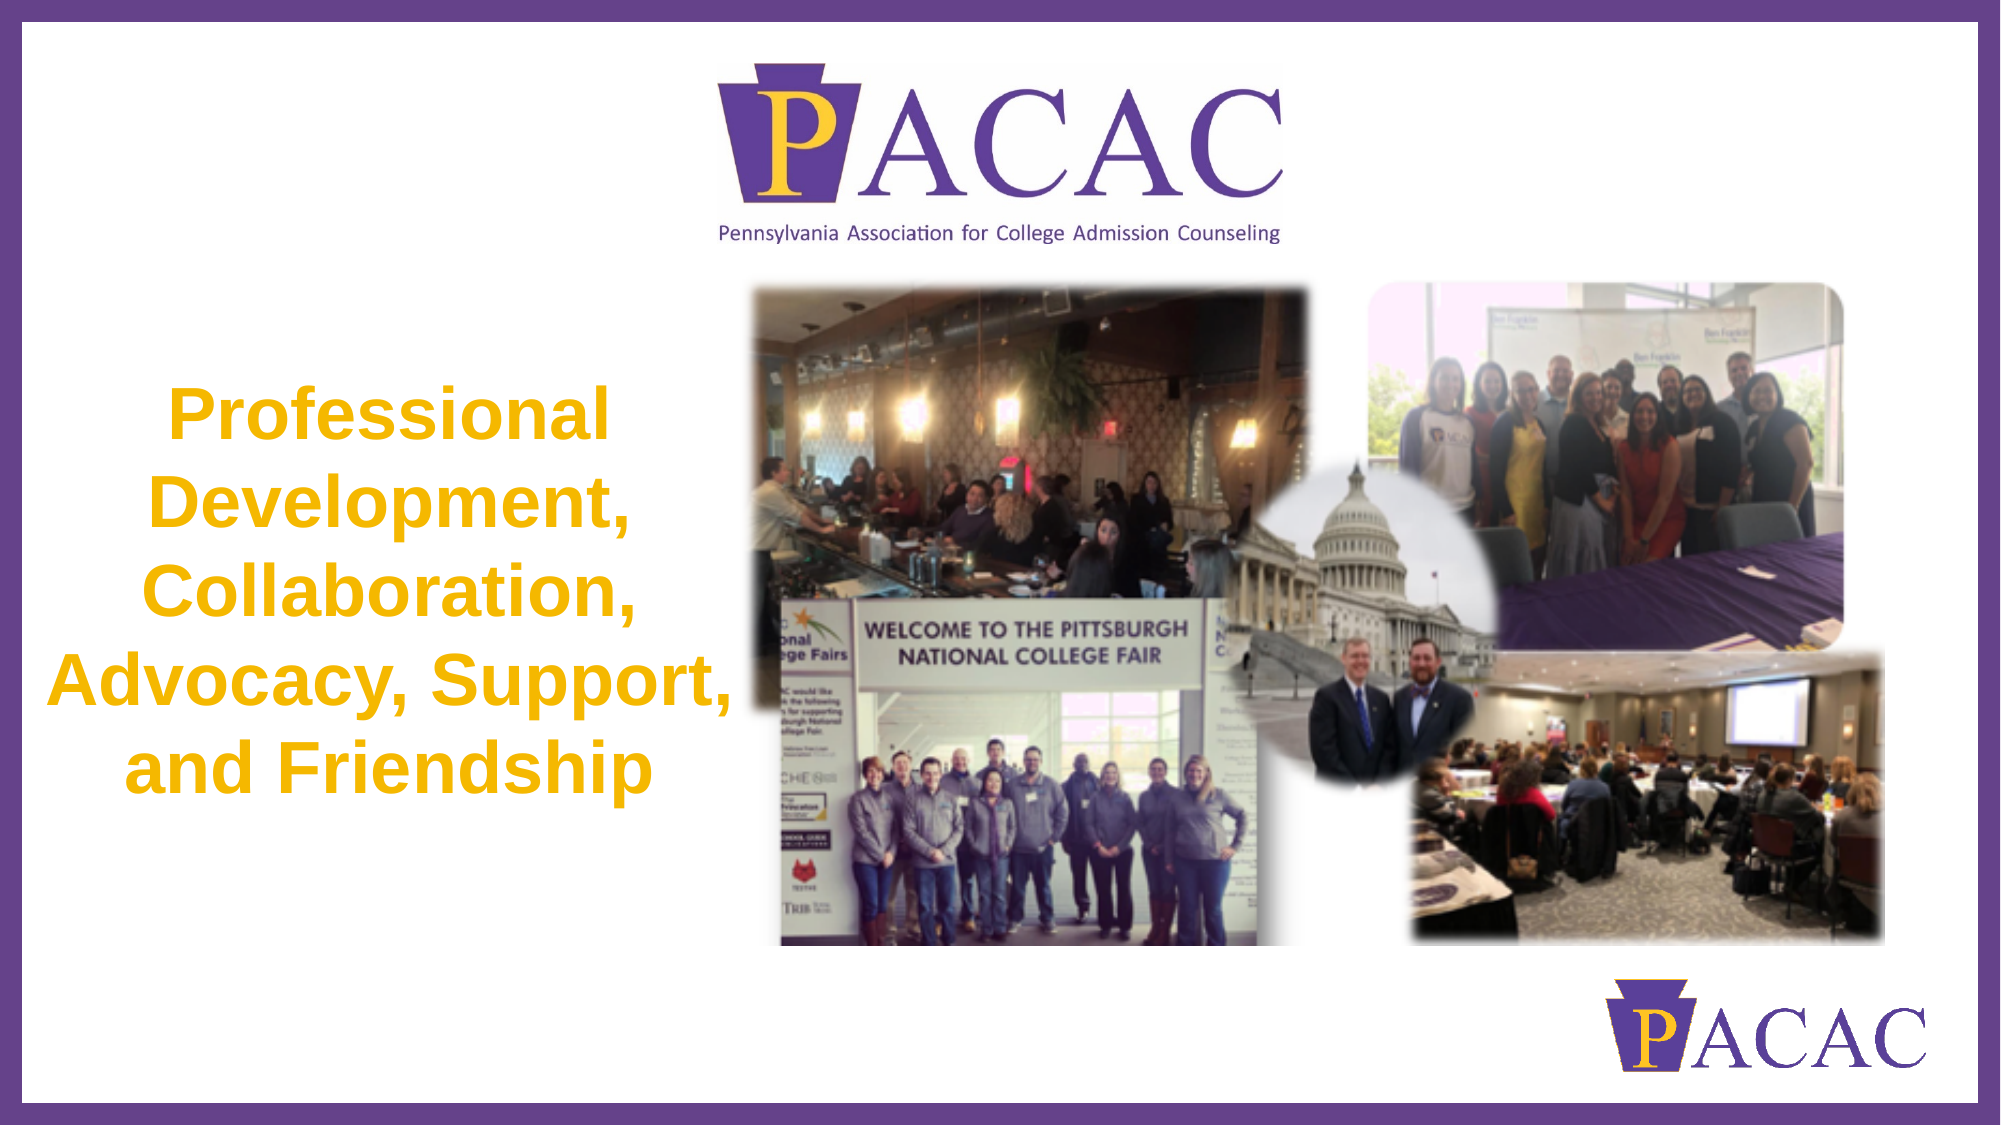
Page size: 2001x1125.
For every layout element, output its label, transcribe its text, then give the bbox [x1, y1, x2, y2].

text_box Professional Development, Collaboration, Advocacy, Support, and Friendship [19, 350, 761, 1001]
picture [738, 266, 1885, 946]
picture [717, 63, 1283, 244]
picture [1605, 979, 1926, 1072]
